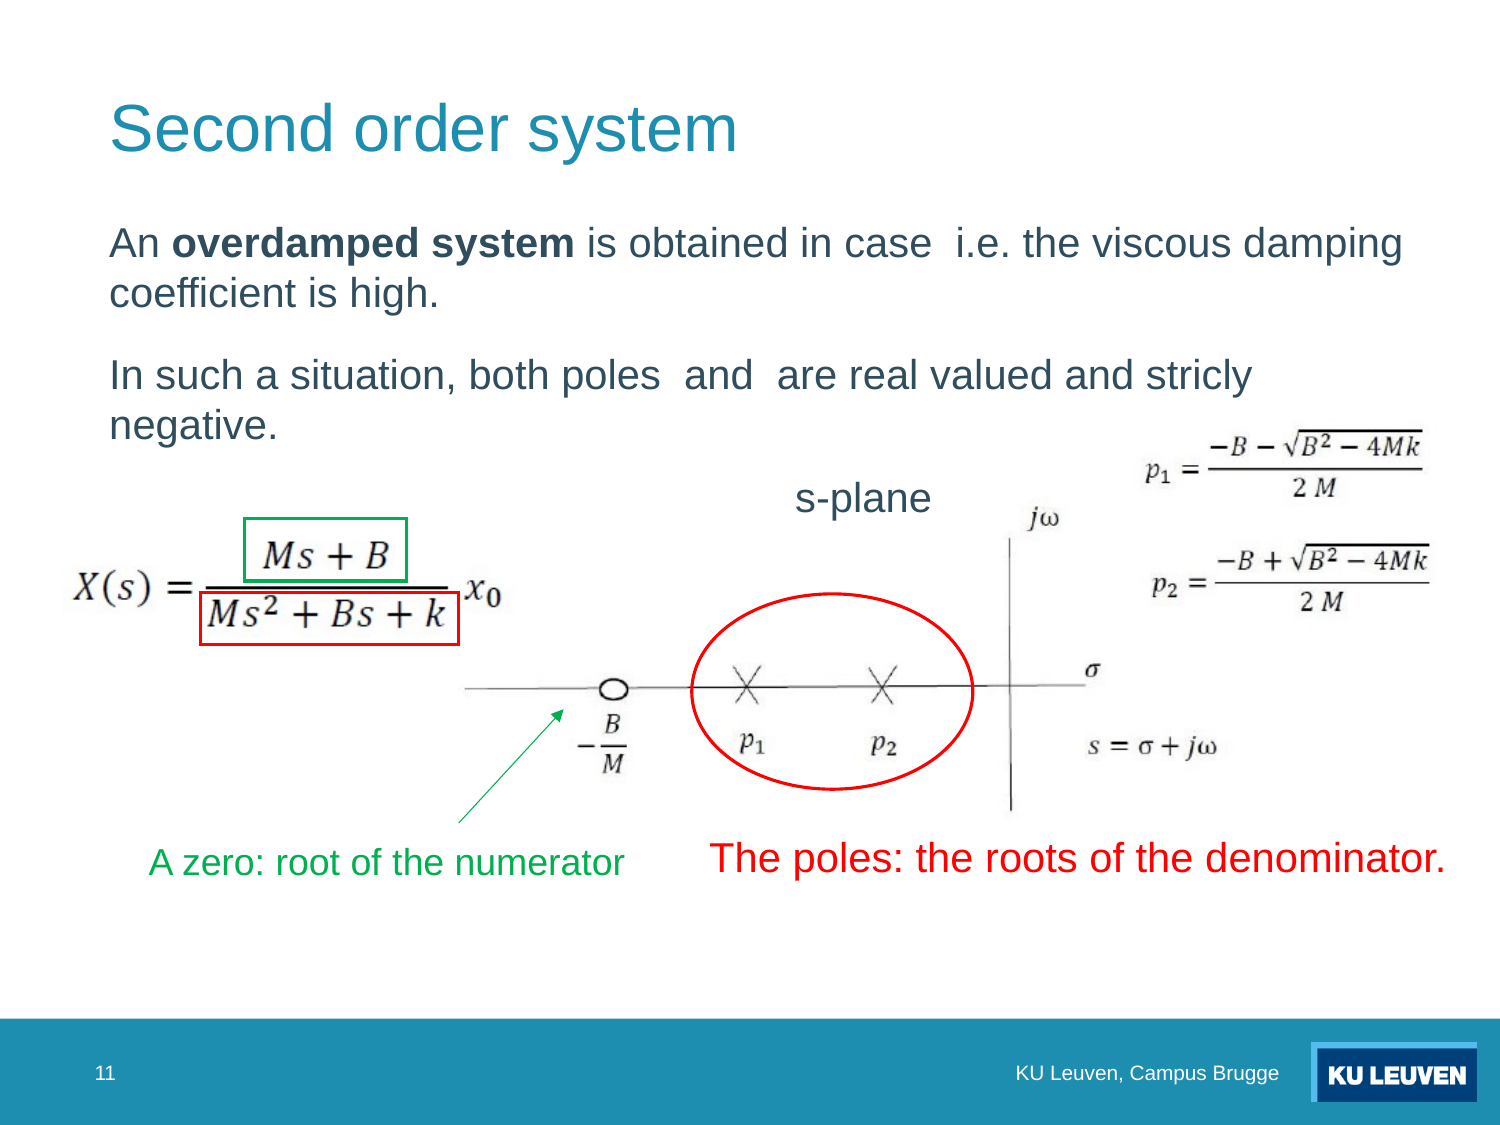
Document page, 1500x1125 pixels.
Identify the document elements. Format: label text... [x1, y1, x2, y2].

title Second order system [94, 35, 1446, 225]
footer KU Leuven, Campus Brugge [703, 1018, 1309, 1125]
text_box The poles: the roots of the denominator. [694, 823, 1462, 888]
picture [62, 409, 1446, 834]
picture [1311, 1042, 1477, 1102]
text_box A zero: root of the numerator [133, 830, 641, 891]
slide_number 11 [94, 1018, 201, 1125]
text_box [458, 709, 564, 824]
